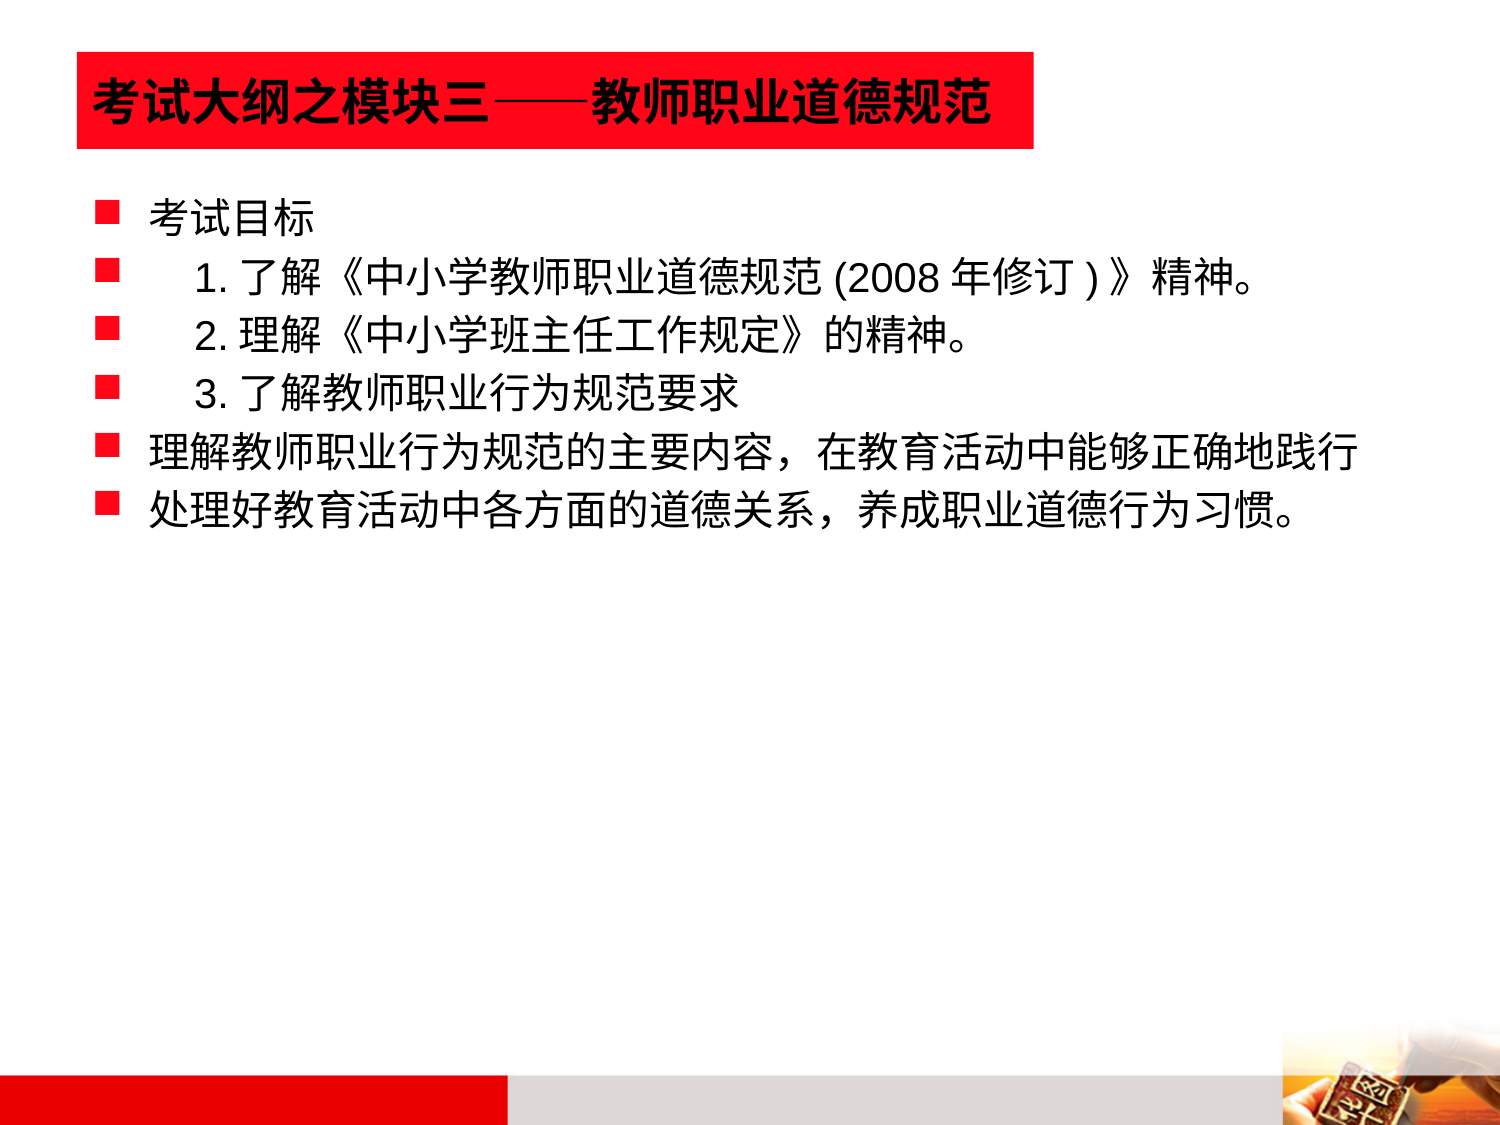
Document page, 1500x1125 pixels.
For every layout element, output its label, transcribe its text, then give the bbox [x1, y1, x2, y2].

list 考试目标 1.了解《中小学教师职业道德规范(2008年修订)》精神。 2.理解《中小学班主任工作规定》的精神。 3.了解教师职业行为规范要求 理解教师职业行为规范的主要内容，在教育活动中能够正确地践行 处理好教育活动中各方面的道德关系，养成职业道德行为习惯。 [76, 184, 1424, 1006]
picture [0, 0, 1500, 1125]
title 考试大纲之模块三——教师职业道德规范 [76, 51, 1034, 150]
